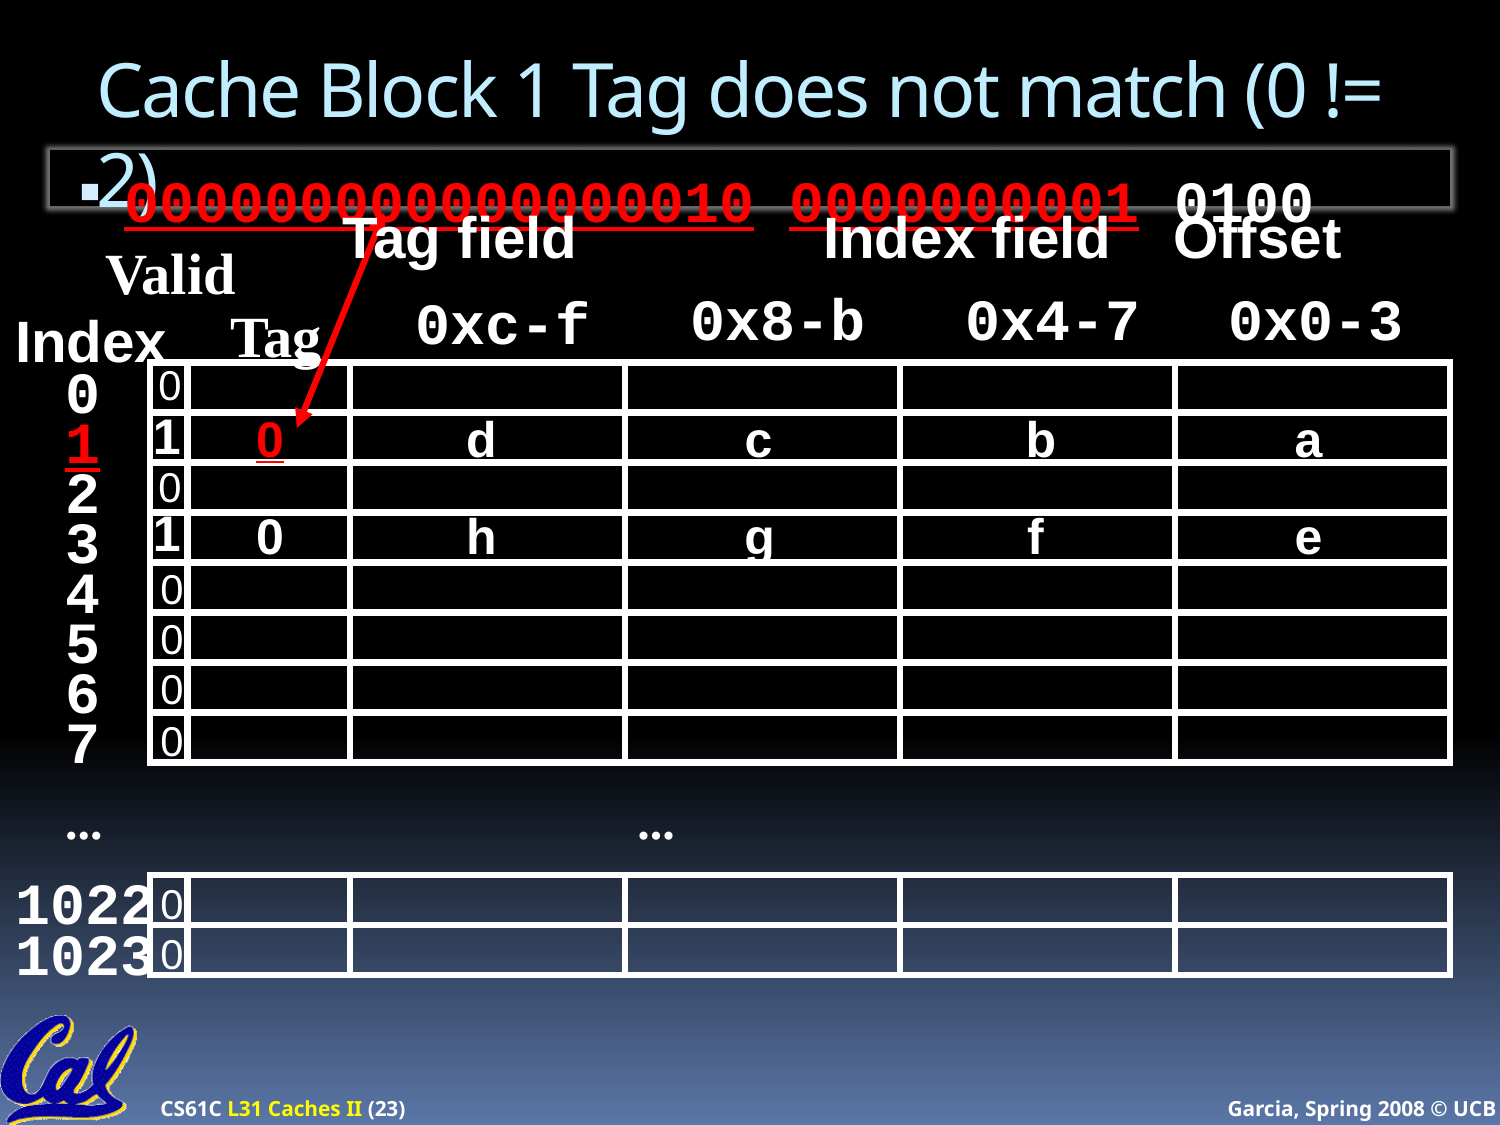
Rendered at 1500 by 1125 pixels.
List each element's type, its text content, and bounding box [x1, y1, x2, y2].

text_box Offset [1158, 192, 1357, 220]
text_box Tag field [327, 192, 593, 220]
title Cache Block 1 Tag does not match (0 != 2) [81, 35, 1439, 114]
list 000000000000000010 0000000001 0100 [62, 155, 1423, 218]
text_box Index field [808, 192, 1127, 220]
picture [0, 1015, 140, 1125]
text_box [0, 228, 1451, 995]
